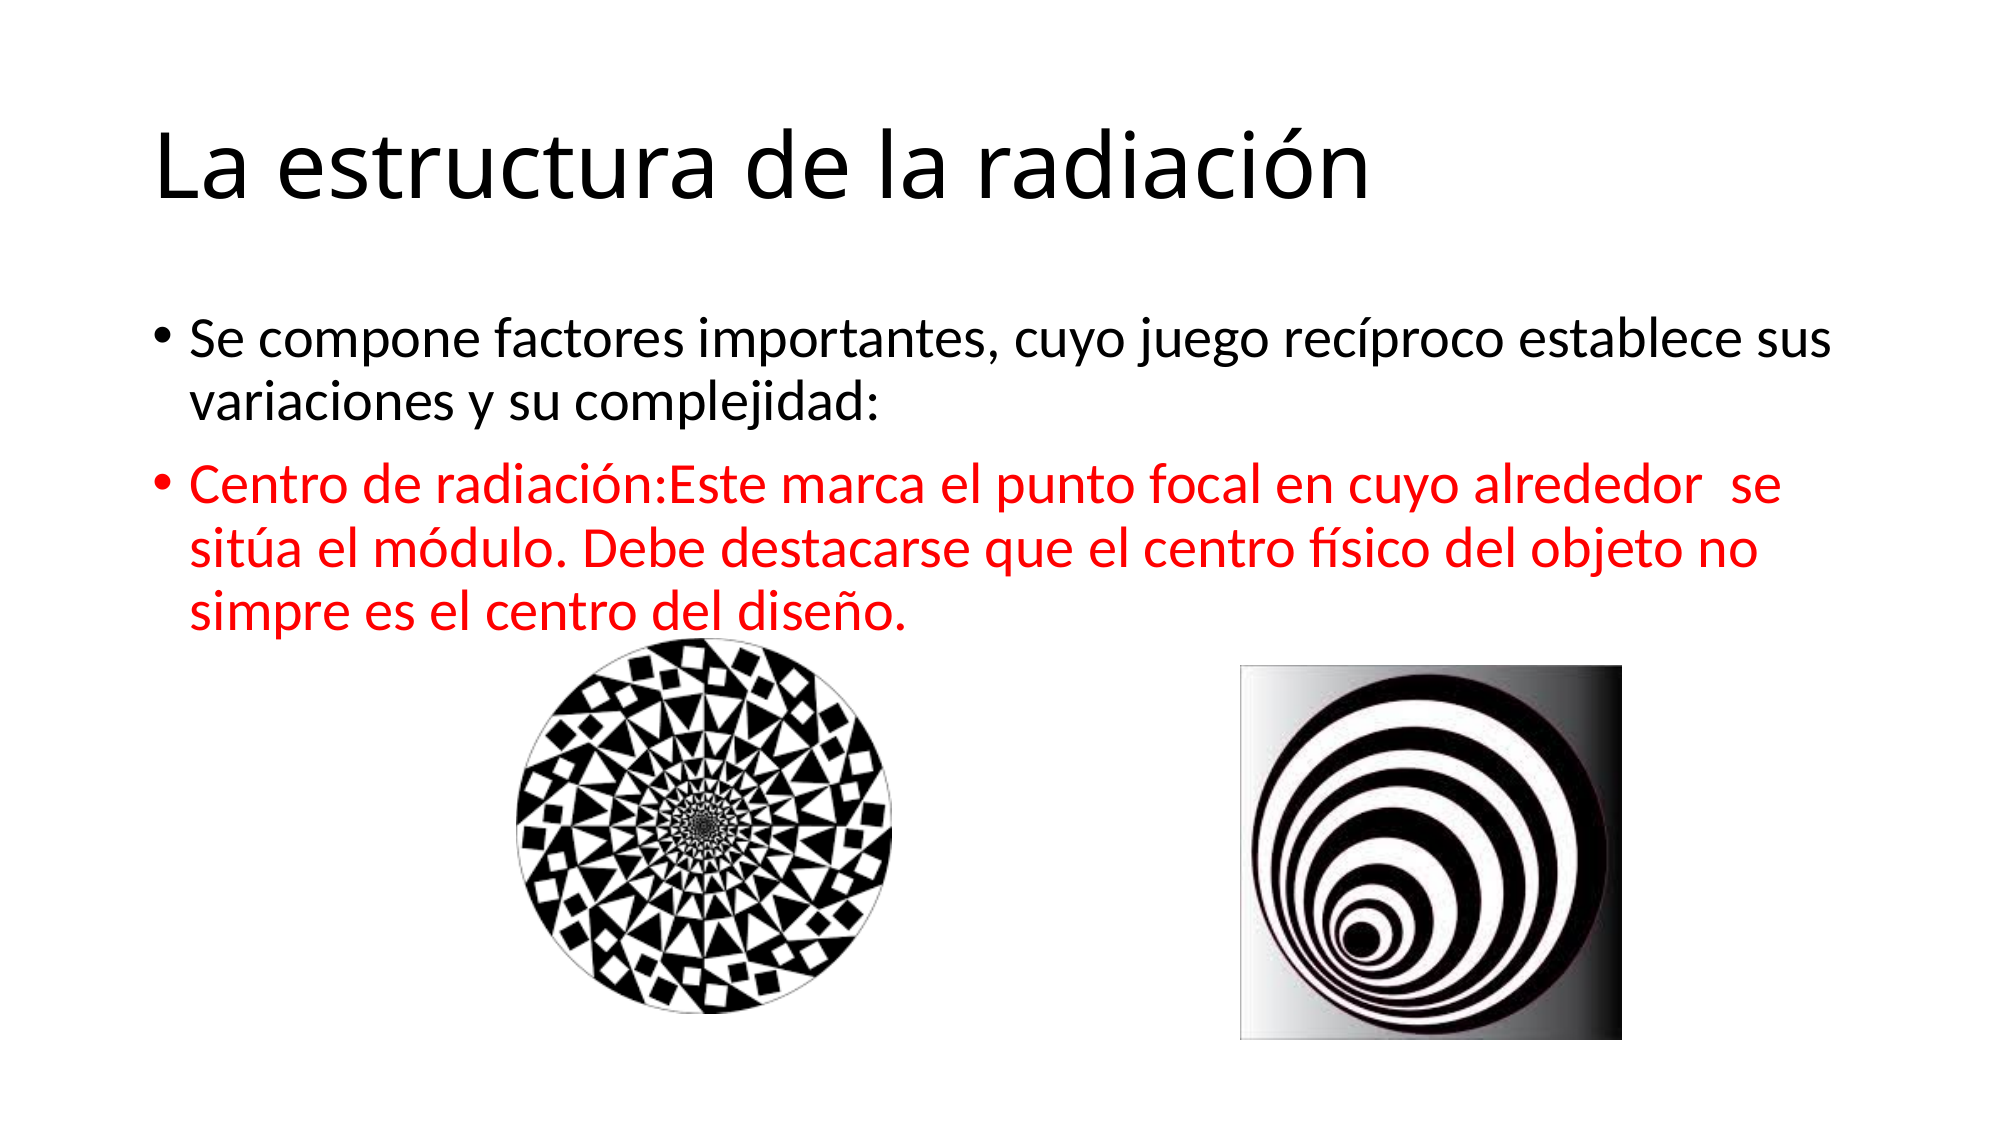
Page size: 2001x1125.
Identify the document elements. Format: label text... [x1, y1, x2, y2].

picture [516, 638, 892, 1014]
picture [1240, 664, 1622, 1040]
title La estructura de la radiación [137, 59, 1863, 278]
list Se compone factores importantes, cuyo juego recíproco establece sus variaciones y su complejidad: Centro de radiación:Este marca el punto focal en cuyo alrededor se sitúa el módulo. Debe destacarse que el centro físico del objeto no simpre es el centro del diseño. [137, 299, 1863, 1014]
